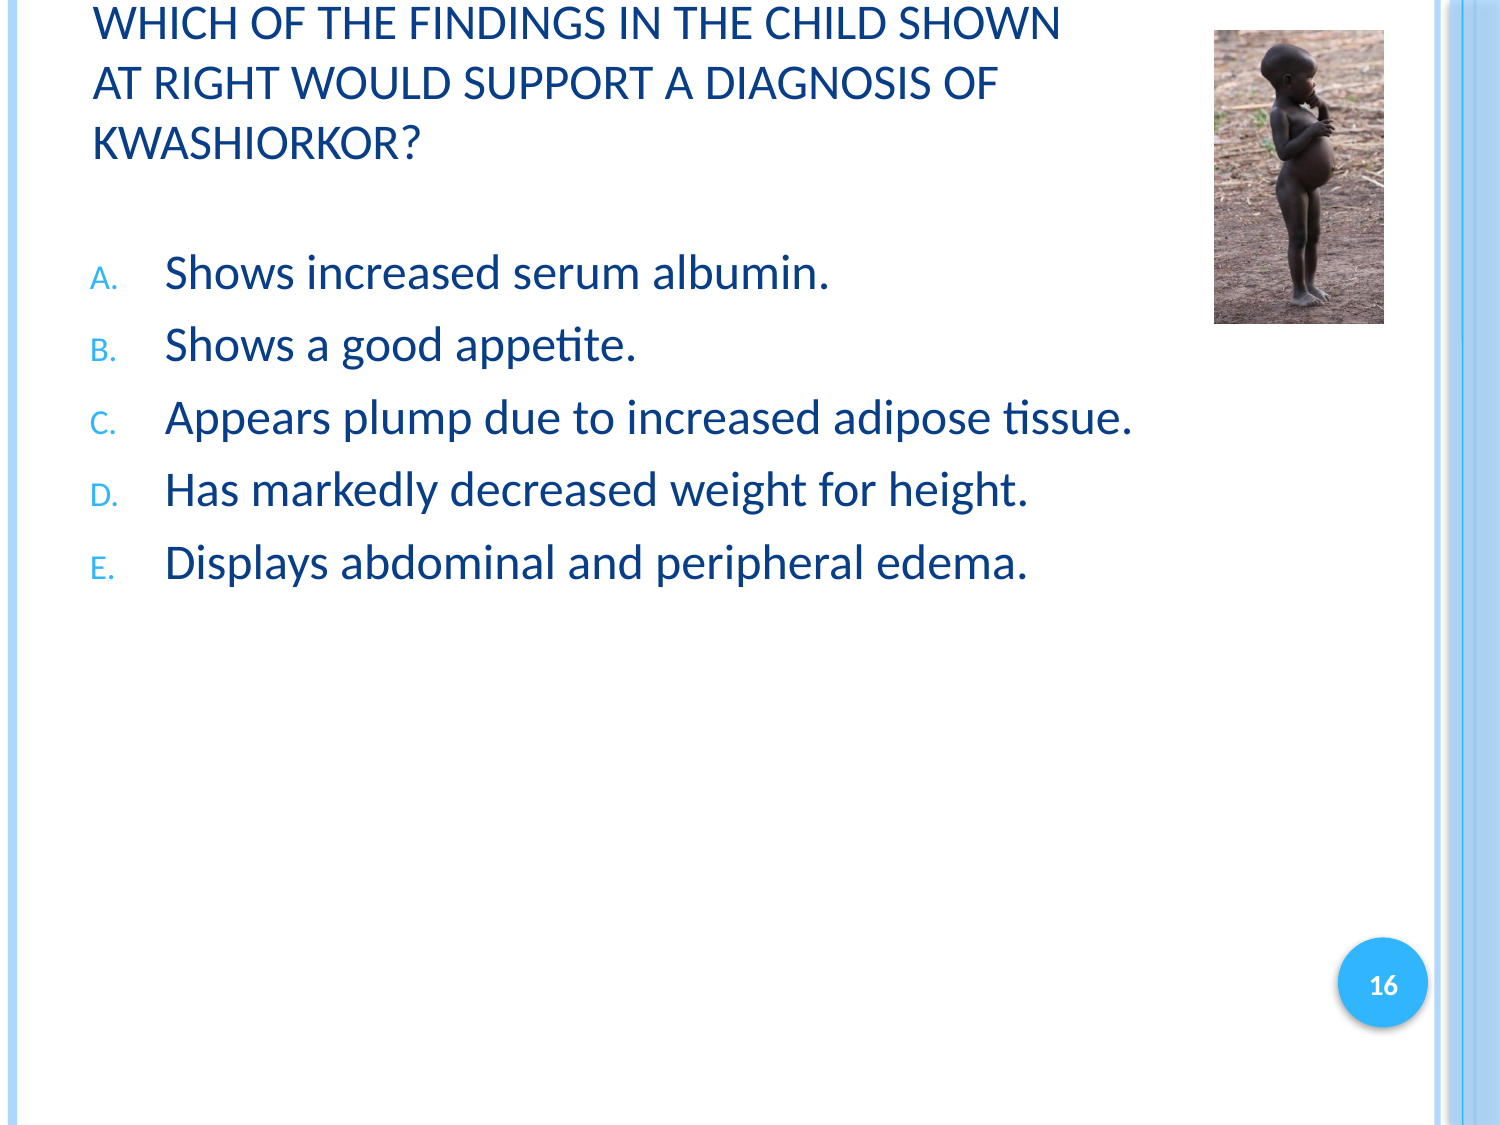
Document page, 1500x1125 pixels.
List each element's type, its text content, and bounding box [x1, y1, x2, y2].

list Shows increased serum albumin. Shows a good appetite. Appears plump due to increased adipose tissue. Has markedly decreased weight for height. Displays abdominal and peripheral edema. [75, 231, 1400, 622]
title Which of the findings in the child shown at right would support a diagnosis of kwashiorkor? [77, 73, 1084, 178]
picture [1213, 30, 1384, 325]
slide_number 16 [1333, 940, 1434, 1027]
